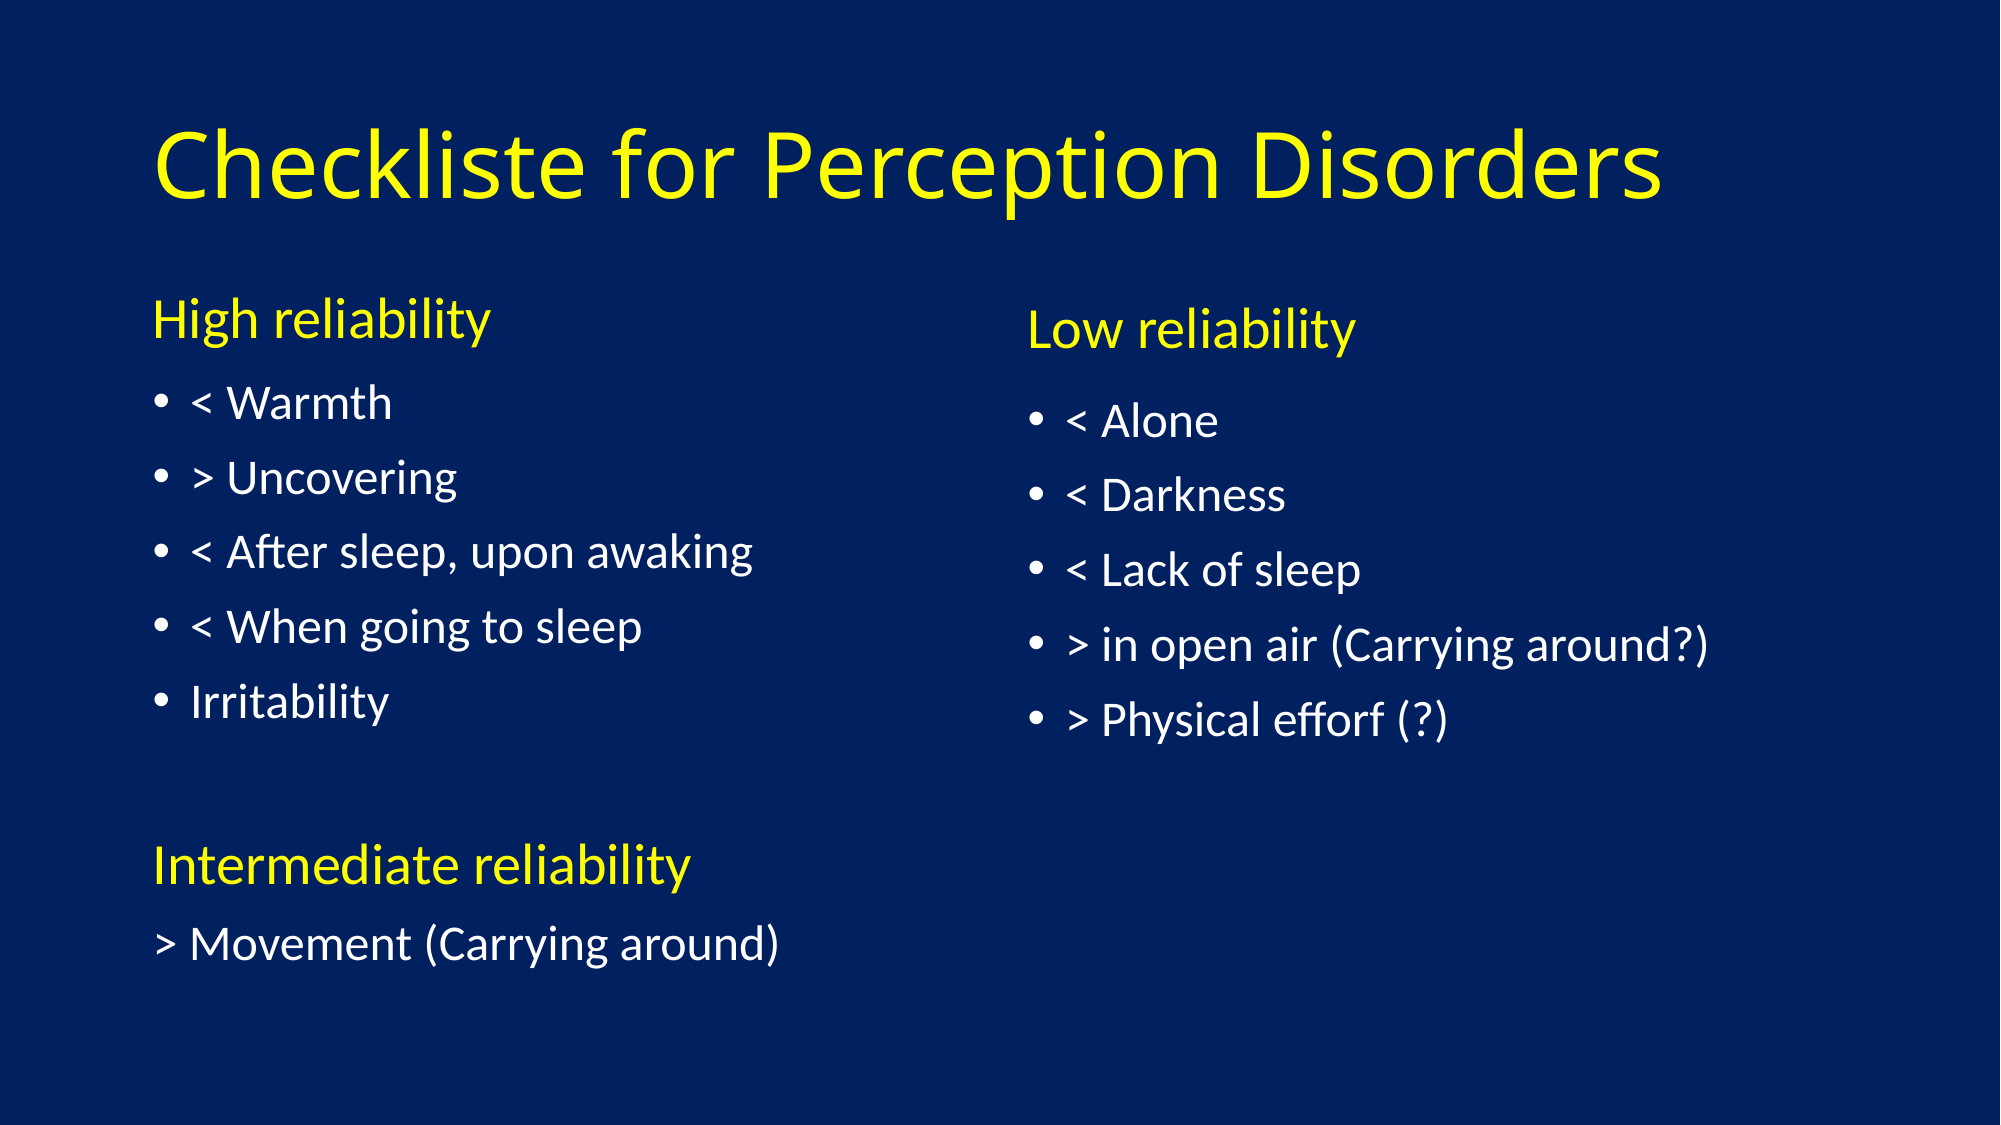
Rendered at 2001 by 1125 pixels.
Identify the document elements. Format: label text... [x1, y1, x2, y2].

list < Warmth > Uncovering < After sleep, upon awaking < When going to sleep Irritability Intermediate reliability > Movement (Carrying around) [137, 368, 984, 1016]
list High reliability [137, 275, 984, 359]
list < Alone < Darkness < Lack of sleep > in open air (Carrying around?) > Physical efforf (?) [1012, 386, 1863, 1016]
list Low reliability [1012, 275, 1863, 369]
title Checkliste for Perception Disorders [137, 59, 1863, 278]
